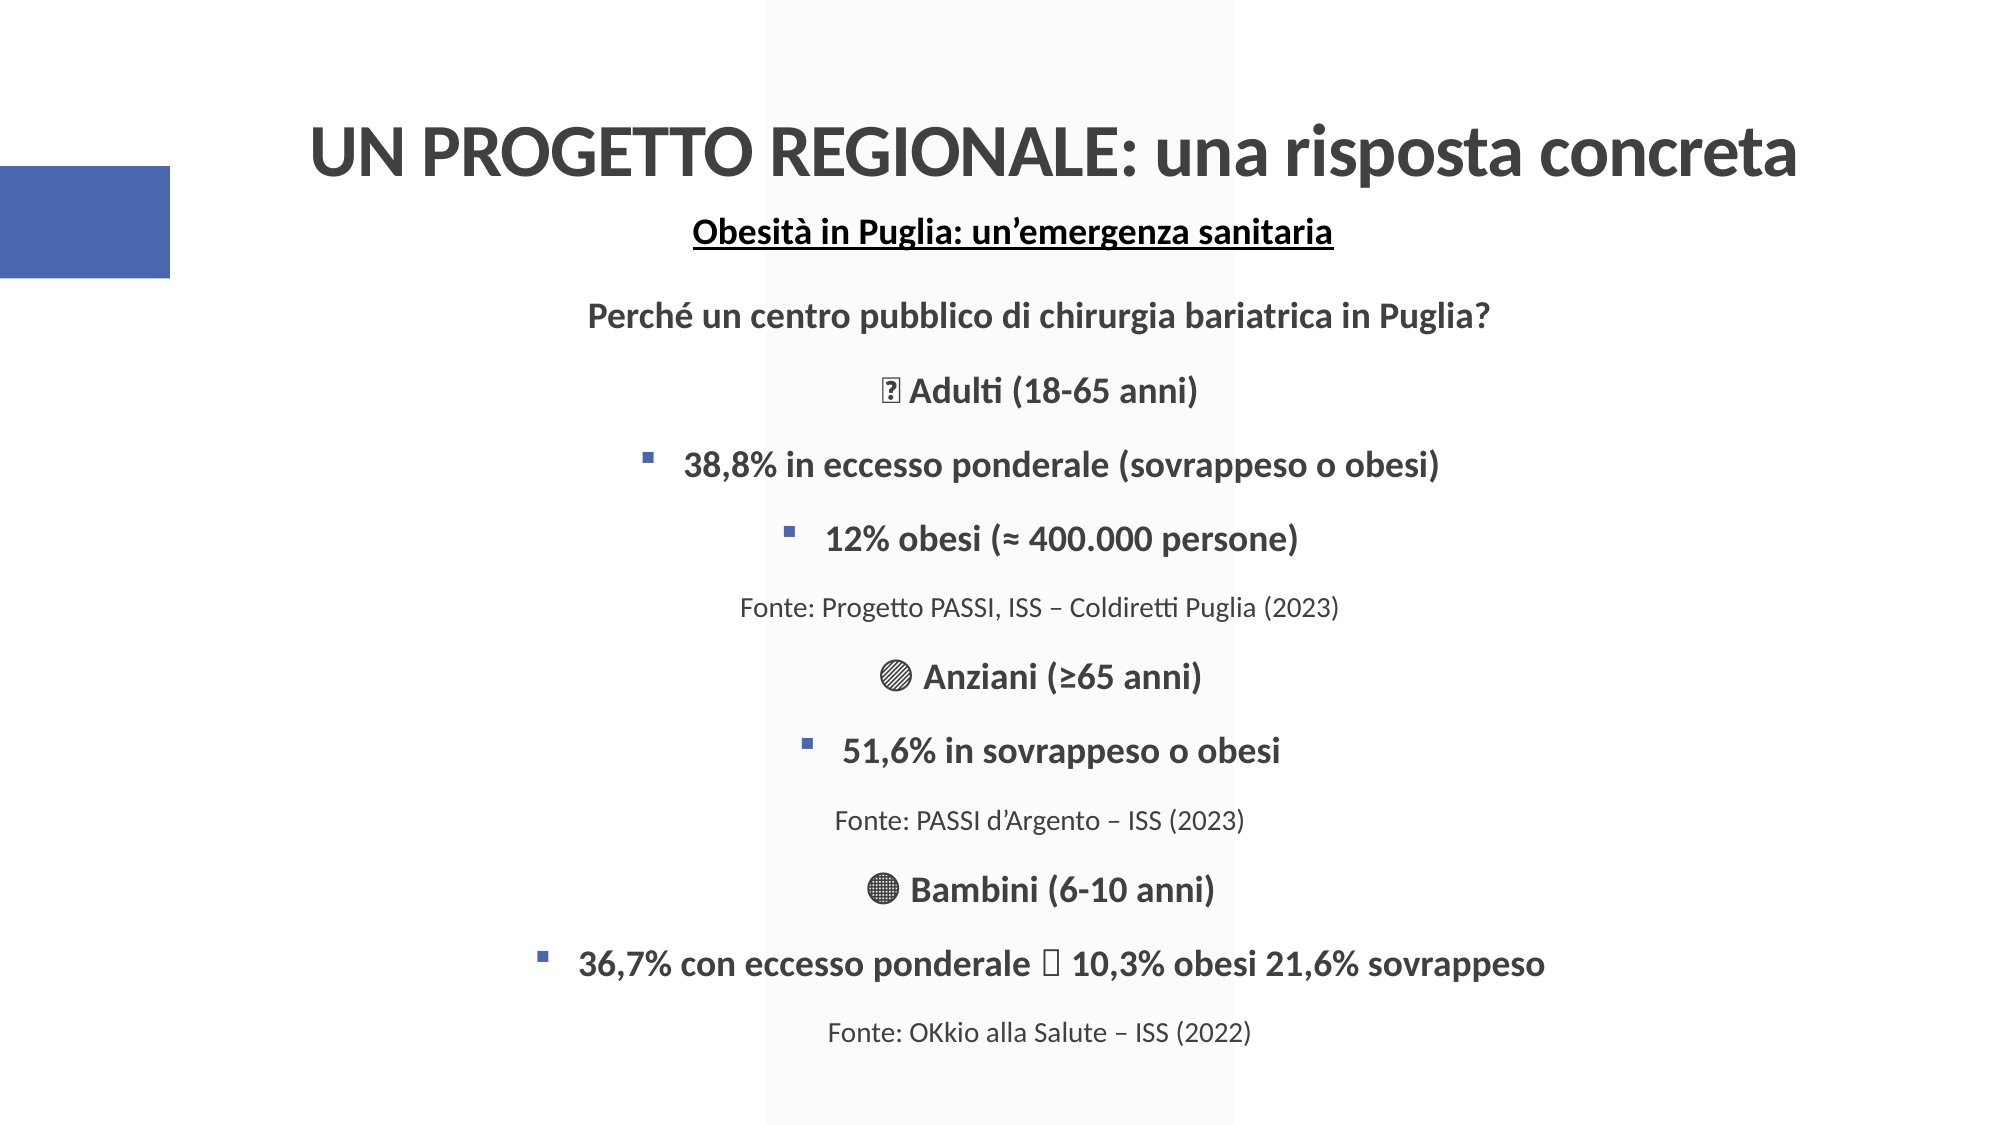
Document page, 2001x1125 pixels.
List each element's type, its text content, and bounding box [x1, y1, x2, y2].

list Perché un centro pubblico di chirurgia bariatrica in Puglia? 🔵 Adulti (18-65 anni) 38,8% in eccesso ponderale (sovrappeso o obesi) 12% obesi (≈ 400.000 persone) Fonte: Progetto PASSI, ISS – Coldiretti Puglia (2023) 🟣 Anziani (≥65 anni) 51,6% in sovrappeso o obesi Fonte: PASSI d’Argento – ISS (2023) 🟠 Bambini (6-10 anni) 36,7% con eccesso ponderale  10,3% obesi 21,6% sovrappeso Fonte: OKkio alla Salute – ISS (2022) [153, 283, 1927, 1125]
text_box Obesità in Puglia: un’emergenza sanitaria [493, 199, 1534, 260]
title UN PROGETTO REGIONALE: una risposta concreta [168, 32, 1942, 200]
